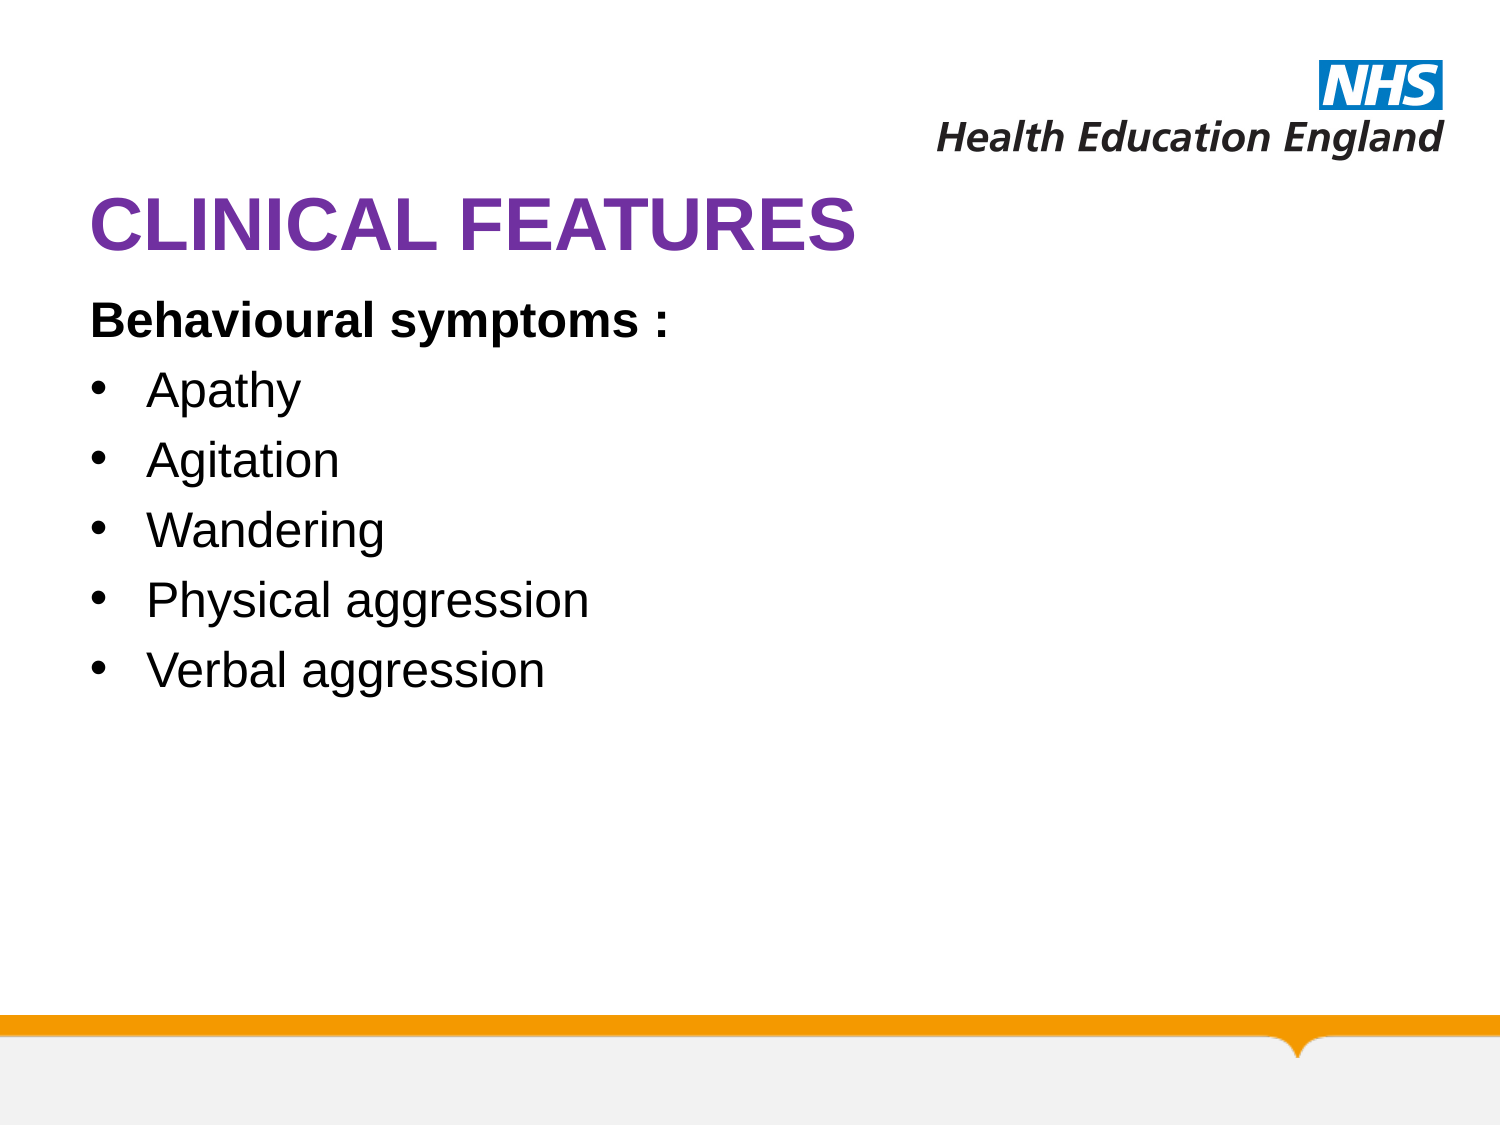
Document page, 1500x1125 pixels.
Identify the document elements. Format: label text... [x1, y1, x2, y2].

list Behavioural symptoms : Apathy Agitation Wandering Physical aggression Verbal aggression [75, 279, 1361, 1018]
picture [936, 59, 1445, 161]
title CLINICAL FEATURES [75, 168, 1361, 279]
